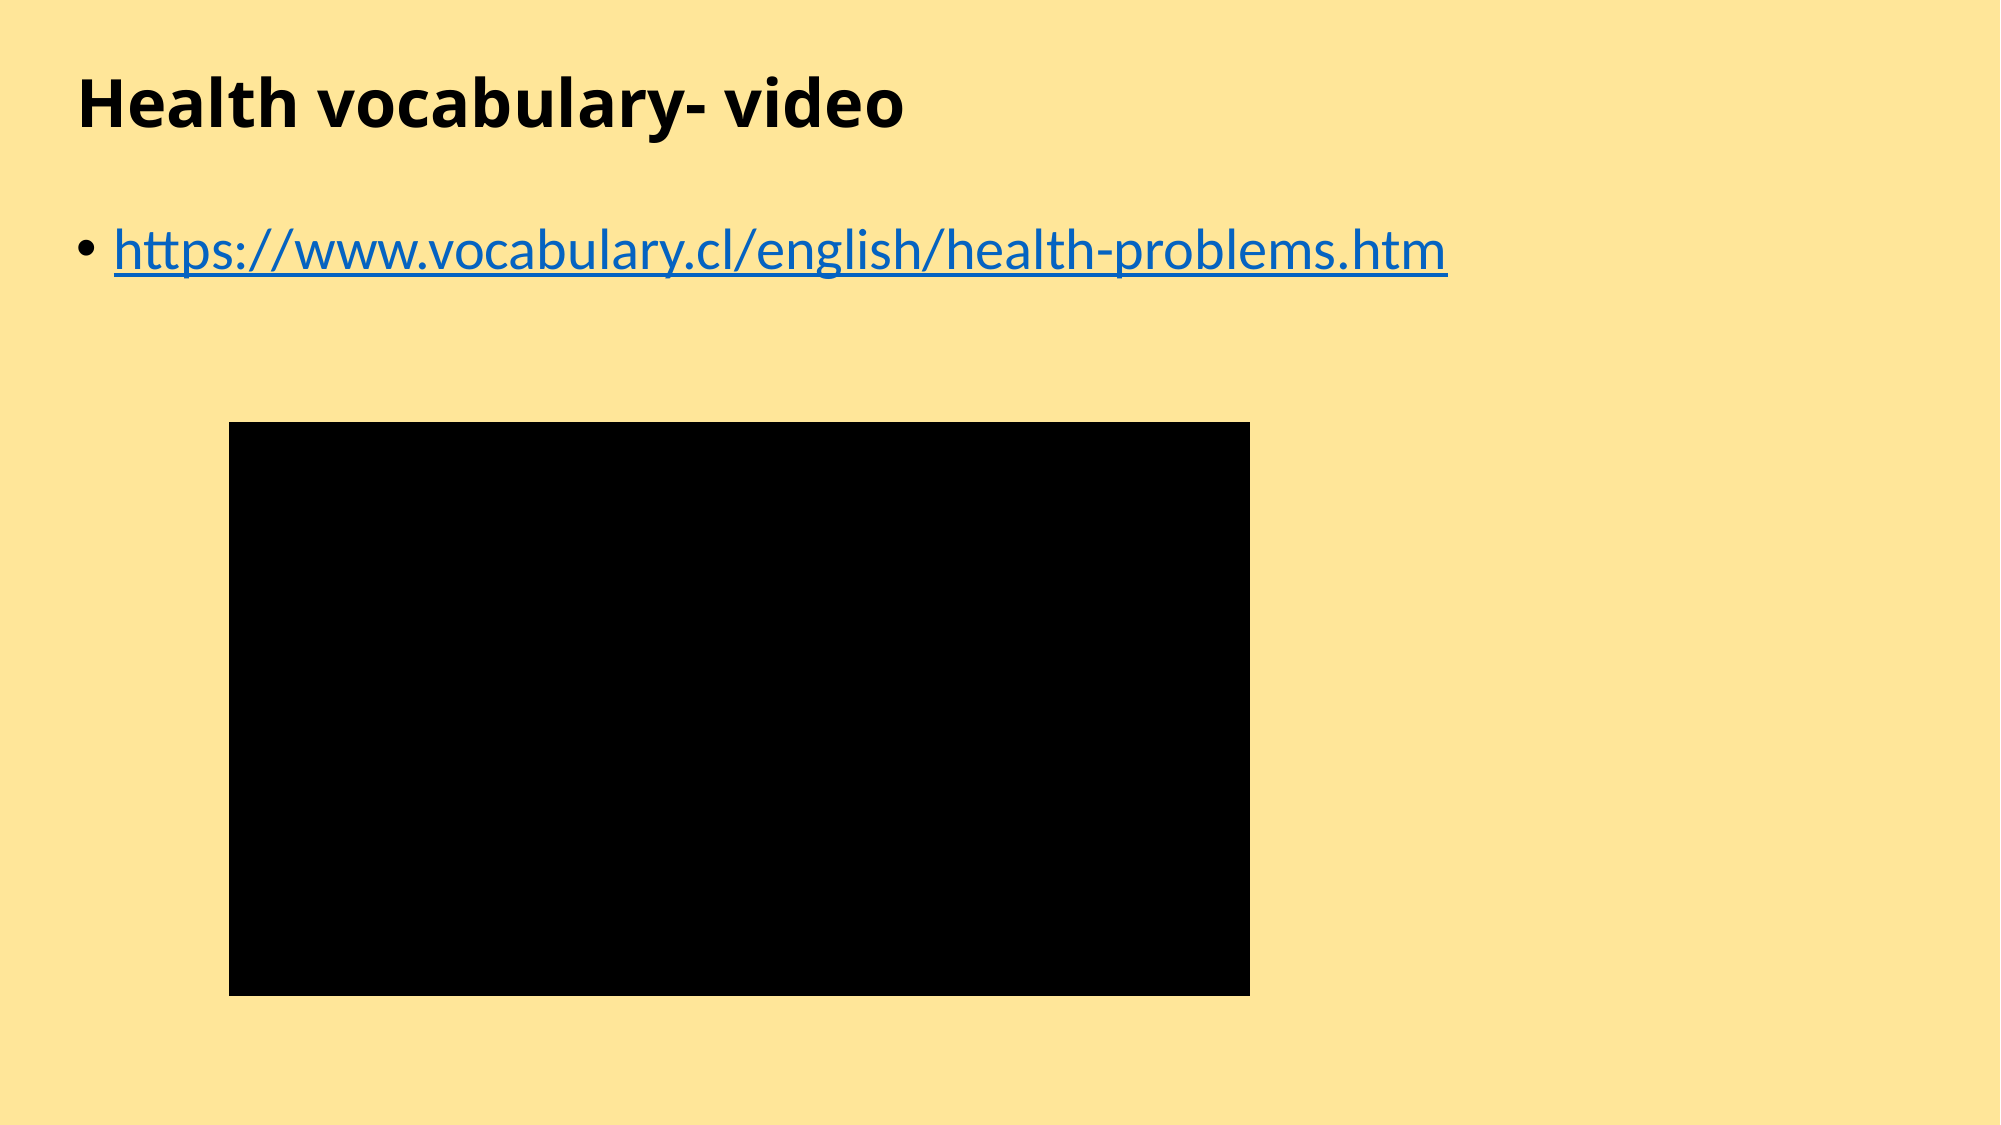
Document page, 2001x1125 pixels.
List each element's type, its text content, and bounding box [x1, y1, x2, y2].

list https://www.vocabulary.cl/english/health-problems.htm [61, 211, 1863, 919]
title Health vocabulary- video [61, 45, 1863, 167]
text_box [228, 421, 1250, 997]
